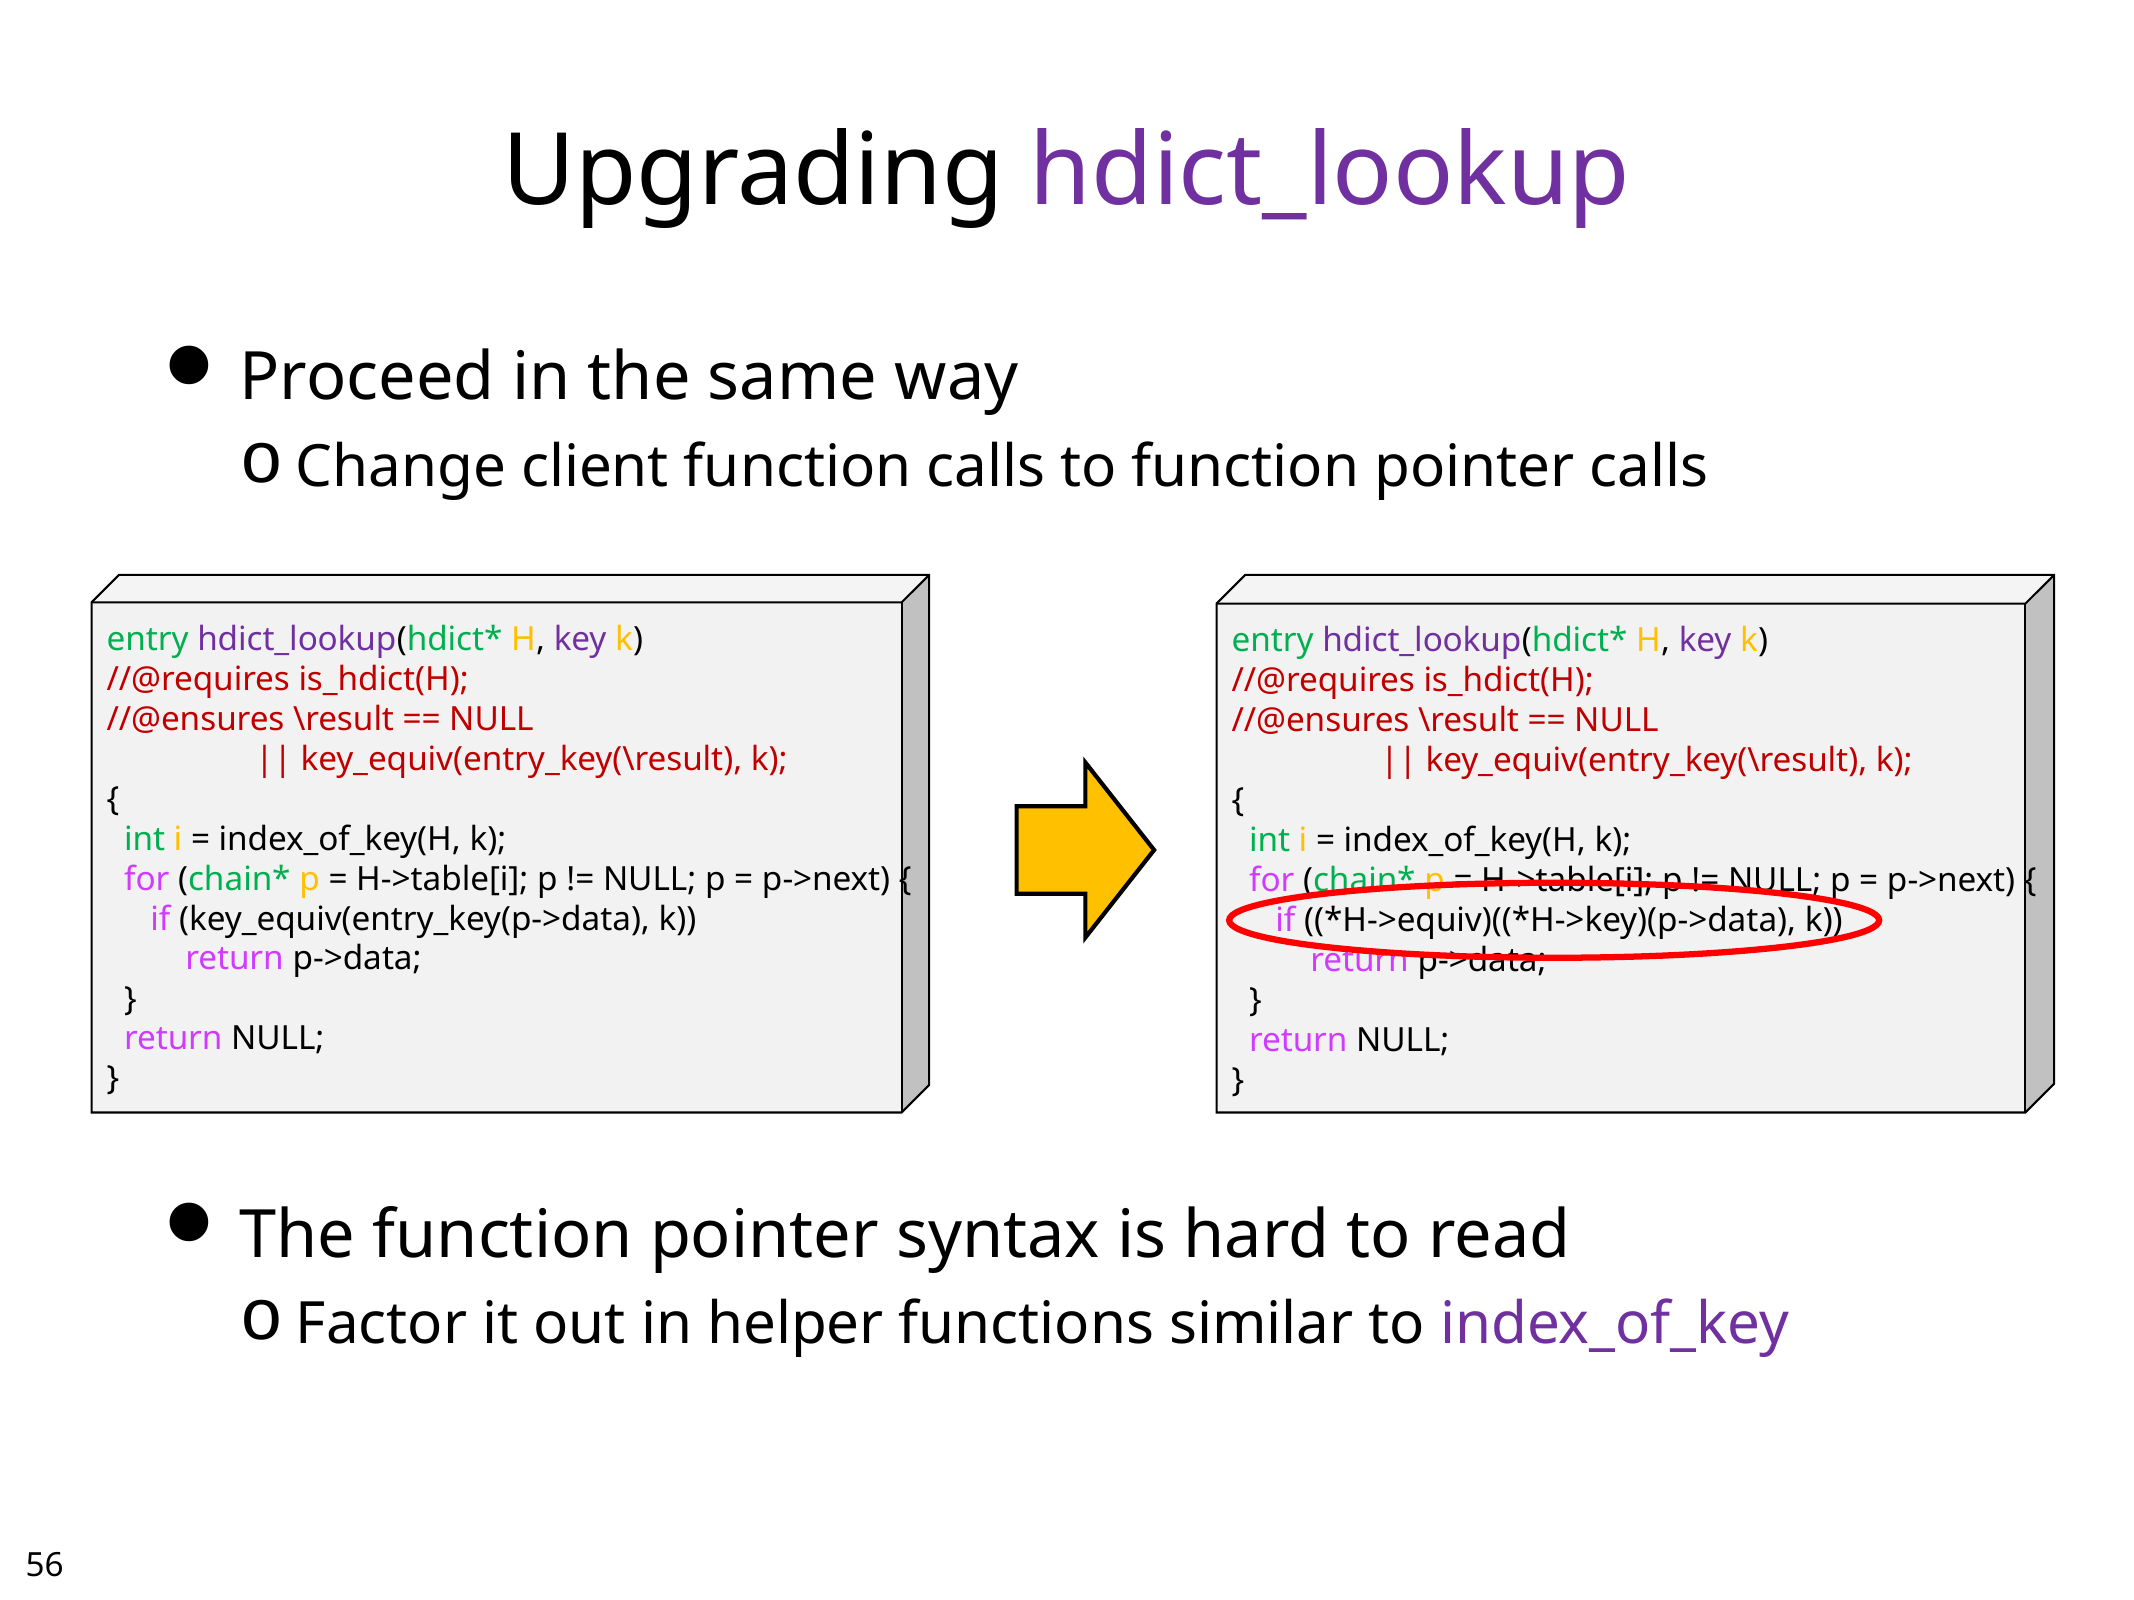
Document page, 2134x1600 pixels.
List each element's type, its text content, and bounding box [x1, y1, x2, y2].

slide_number 55 [16, 1533, 74, 1588]
text_box [1229, 882, 1880, 958]
text_box entry hdict_lookup(hdict* H, key k) //@requires is_hdict(H); //@ensures \result == NULL || key_equiv(entry_key(\result), k); { int i = index_of_key(H, k); for (chain* p = H->table[i]; p != NULL; p = p->next) { if (key_equiv(entry_key(p->data), k)) return p->data; } return NULL; } [91, 574, 930, 1113]
title Upgrading hdict_lookup [155, 41, 1978, 289]
text_box [1016, 762, 1155, 938]
list Proceed in the same way Change client function calls to function pointer calls The function pointer syntax is hard to read Factor it out in helper functions similar to index_of_key [155, 324, 1978, 1457]
text_box entry hdict_lookup(hdict* H, key k) //@requires is_hdict(H); //@ensures \result == NULL || key_equiv(entry_key(\result), k); { int i = index_of_key(H, k); for (chain* p = H->table[i]; p != NULL; p = p->next) { if ((*H->equiv)((*H->key)(p->data), k)) return p->data; } return NULL; } [1216, 574, 2055, 1113]
